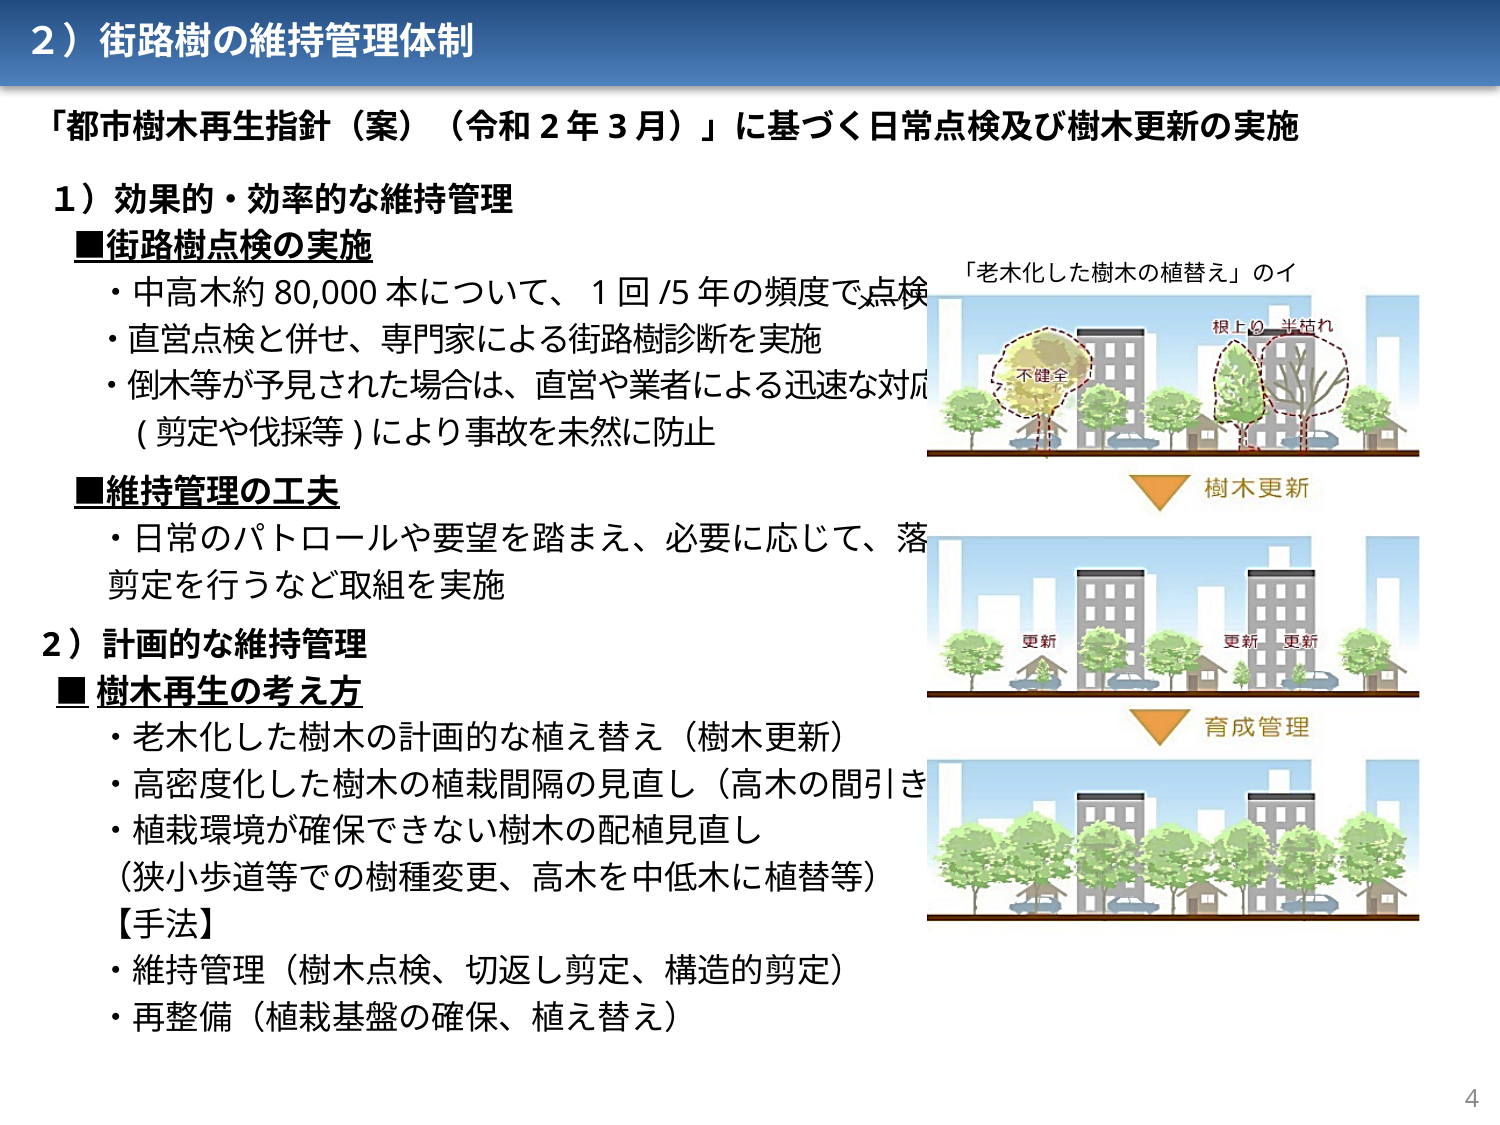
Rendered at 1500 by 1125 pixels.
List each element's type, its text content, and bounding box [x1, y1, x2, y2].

slide_number 4 [1144, 1069, 1495, 1125]
text_box 「老木化した樹木の植替え」のイメージ [840, 251, 1325, 293]
picture [926, 271, 1420, 939]
text_box 「都市樹木再生指針（案）（令和2年3月）」に基づく日常点検及び樹木更新の実施 １）効果的・効率的な維持管理 ■街路樹点検の実施 ・中高木約80,000本について、1回/5年の頻度で点検を実施 ・直営点検と併せ、専門家による街路樹診断を実施 ・倒木等が予見された場合は、直営や業者による迅速な対応 (剪定や伐採等)により事故を未然に防止 ■維持管理の工夫 ・日常のパトロールや要望を踏まえ、必要に応じて、落葉前に 剪定を行うなど取組を実施 2）計画的な維持管理 ■樹木再生の考え方 ・老木化した樹木の計画的な植え替え（樹木更新） ・高密度化した樹木の植栽間隔の見直し（高木の間引き） ・植栽環境が確保できない樹木の配植見直し （狭小歩道等での樹種変更、高木を中低木に植替等） 【手法】 ・維持管理（樹木点検、切返し剪定、構造的剪定） ・再整備（植栽基盤の確保、植え替え） [18, 98, 1482, 1090]
text_box [0, 0, 1500, 86]
text_box ２）街路樹の維持管理体制 [9, 9, 1012, 70]
